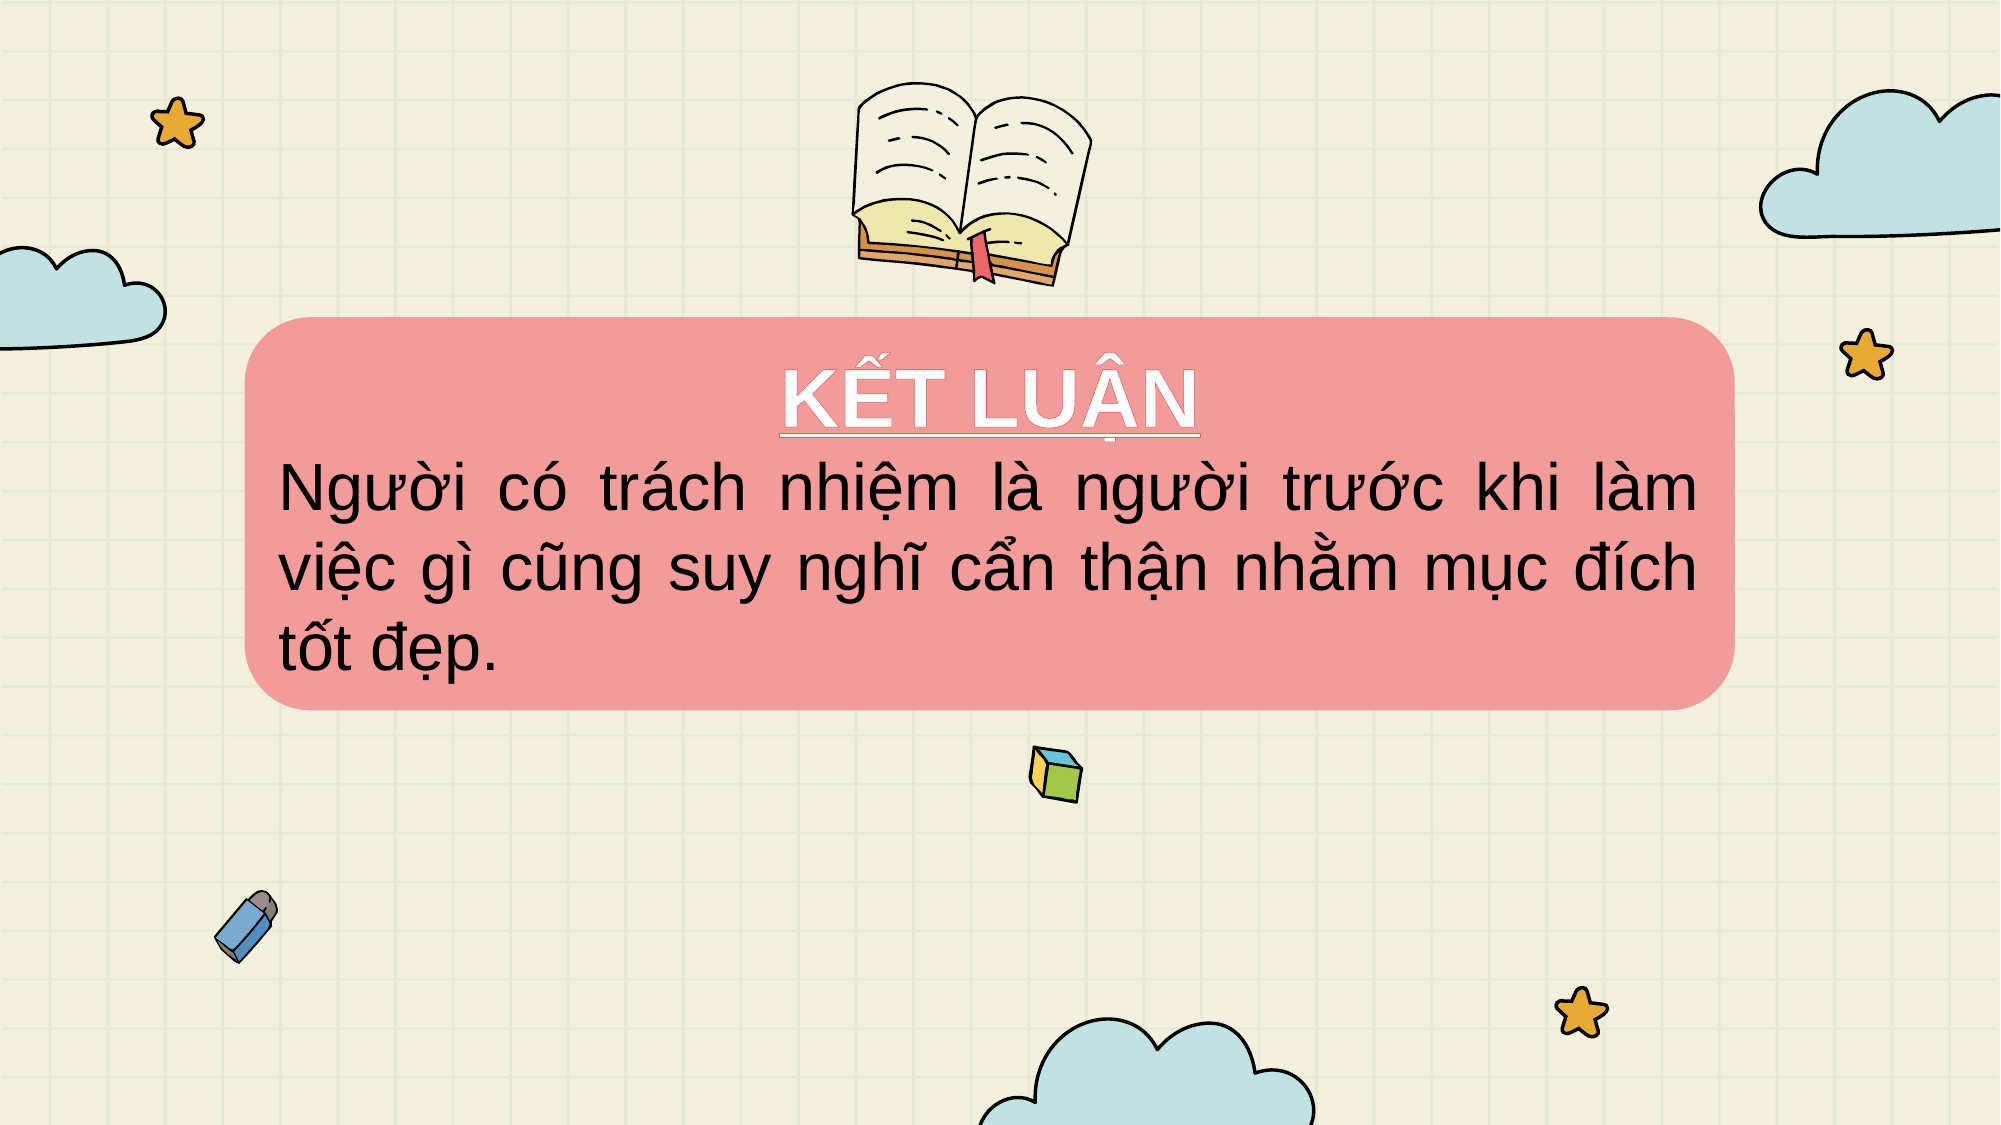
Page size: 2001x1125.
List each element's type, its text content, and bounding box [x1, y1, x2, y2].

text_box KẾT LUẬN Người có trách nhiệm là người trước khi làm việc gì cũng suy nghĩ cẩn thận nhằm mục đích tốt đẹp. [244, 317, 1735, 711]
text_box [851, 81, 1093, 287]
